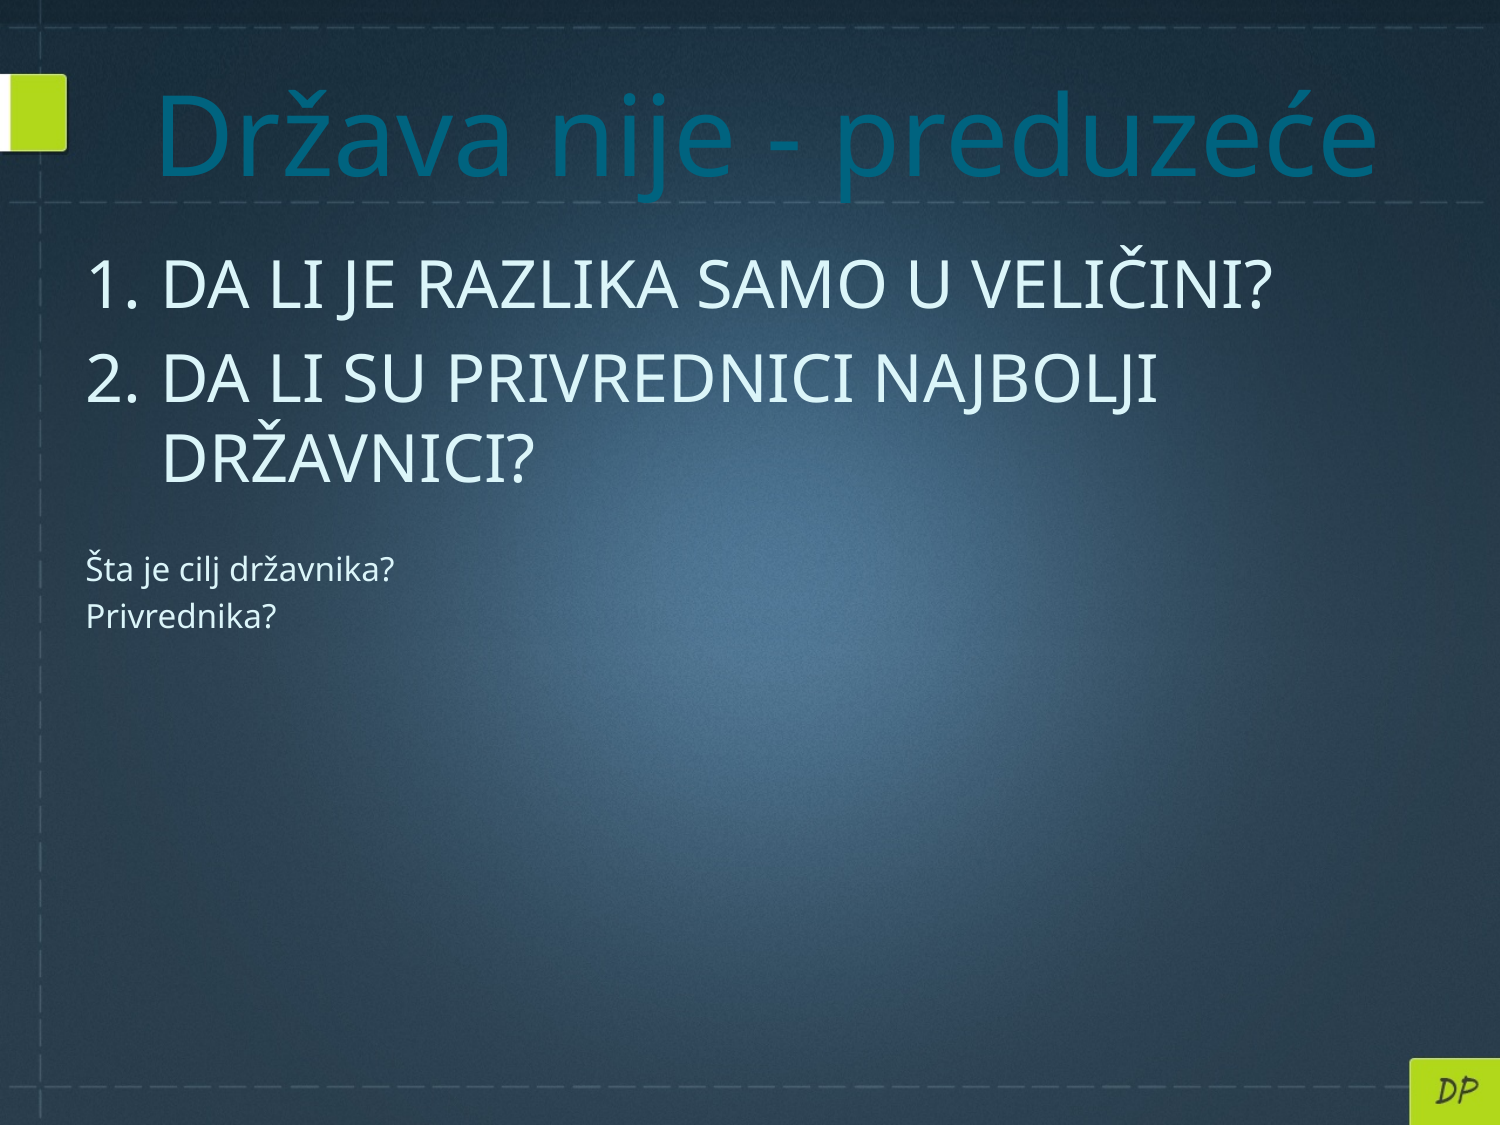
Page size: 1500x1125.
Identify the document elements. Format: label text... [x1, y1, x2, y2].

title Država nije - preduzeće [137, 15, 1410, 234]
list DA LI JE RAZLIKA SAMO U VELIČINI? DA LI SU PRIVREDNICI NAJBOLJI DRŽAVNICI? Šta je cilj državnika? Privrednika? [70, 234, 1430, 950]
picture [0, 0, 1500, 1125]
